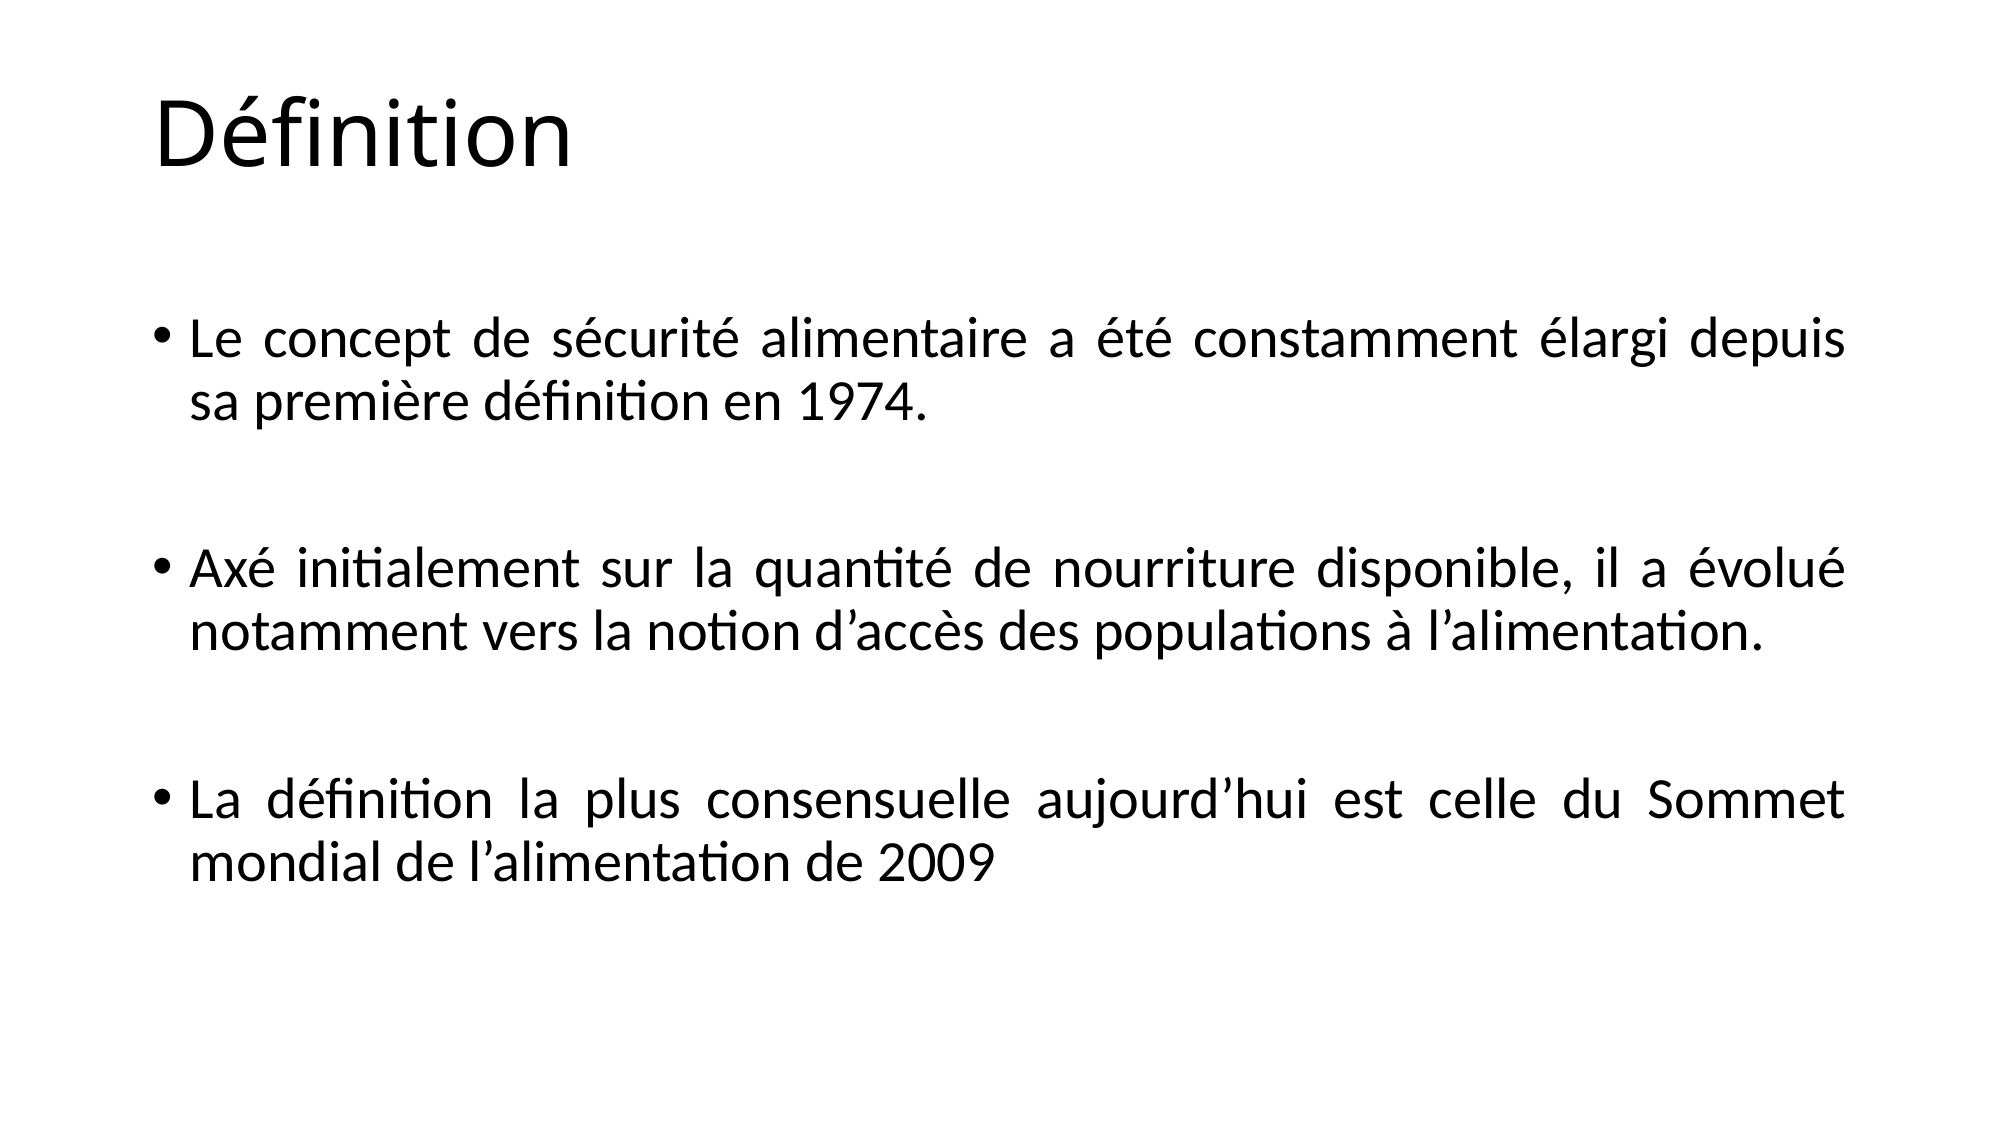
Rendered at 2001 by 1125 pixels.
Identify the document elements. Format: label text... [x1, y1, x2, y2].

list Le concept de sécurité alimentaire a été constamment élargi depuis sa première définition en 1974. Axé initialement sur la quantité de nourriture disponible, il a évolué notamment vers la notion d’accès des populations à l’alimentation. La définition la plus consensuelle aujourd’hui est celle du Sommet mondial de l’alimentation de 2009 [137, 299, 1863, 1014]
title Définition [137, 59, 1863, 215]
